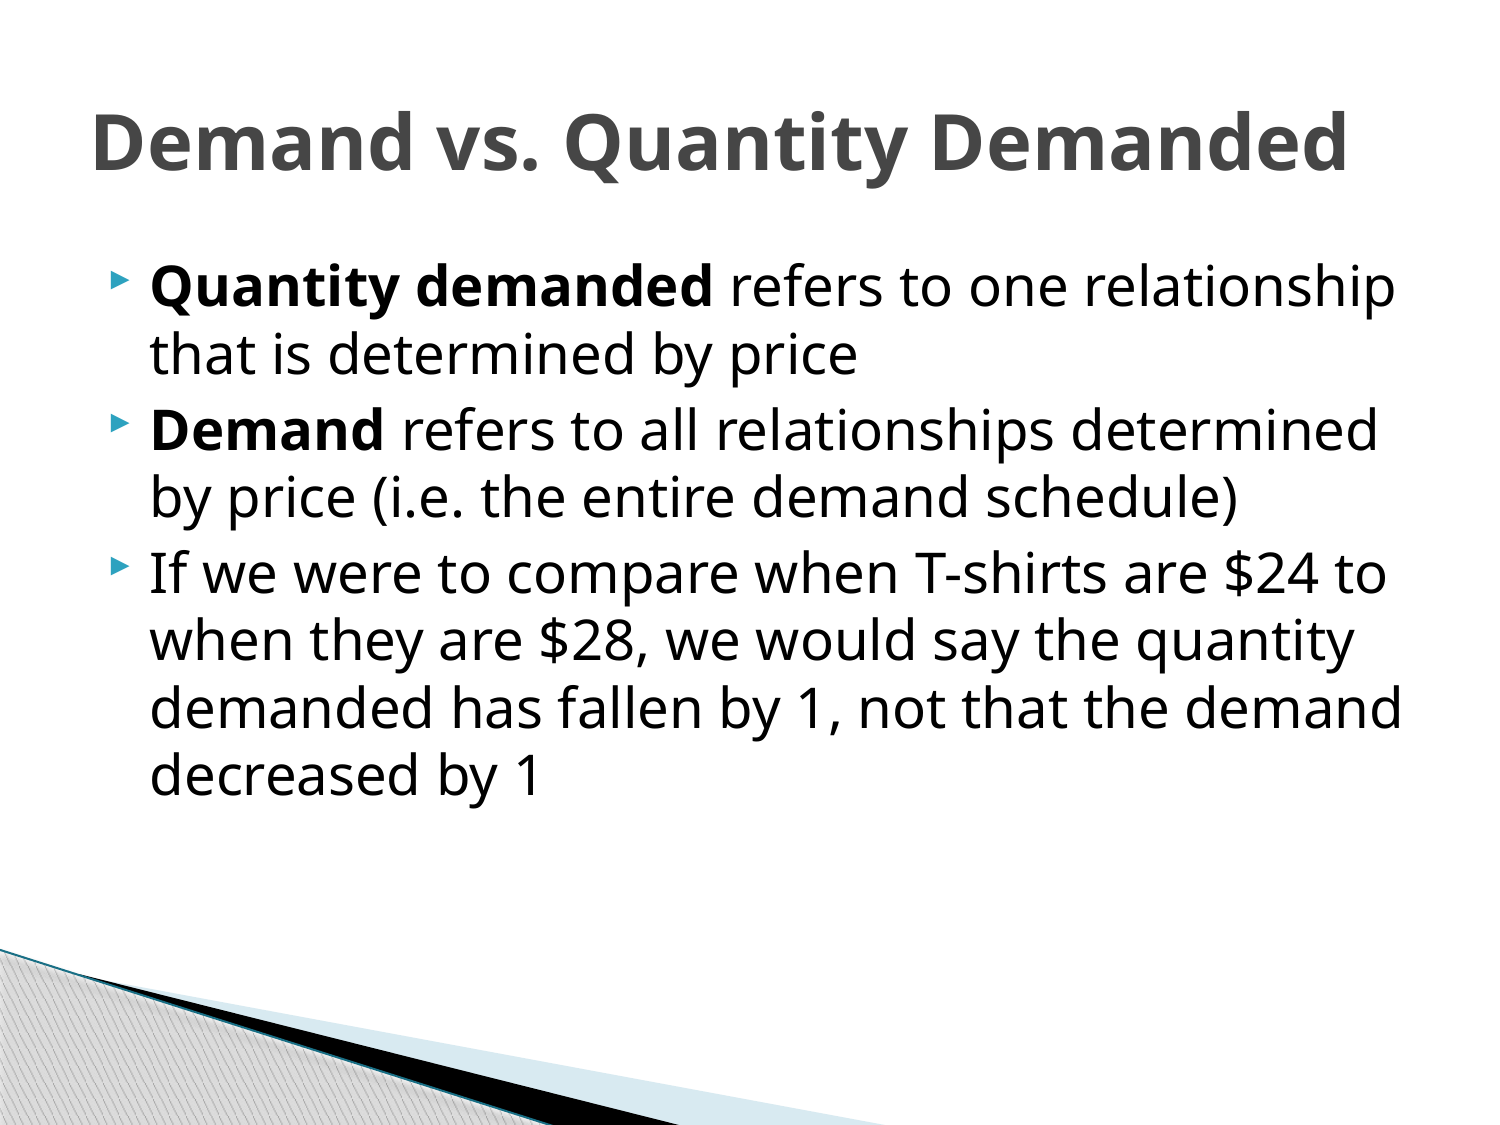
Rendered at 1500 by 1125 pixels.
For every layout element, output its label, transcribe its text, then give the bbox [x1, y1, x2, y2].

list Quantity demanded refers to one relationship that is determined by price Demand refers to all relationships determined by price (i.e. the entire demand schedule) If we were to compare when T-shirts are $24 to when they are $28, we would say the quantity demanded has fallen by 1, not that the demand decreased by 1 [75, 243, 1425, 986]
title Demand vs. Quantity Demanded [75, 45, 1425, 233]
